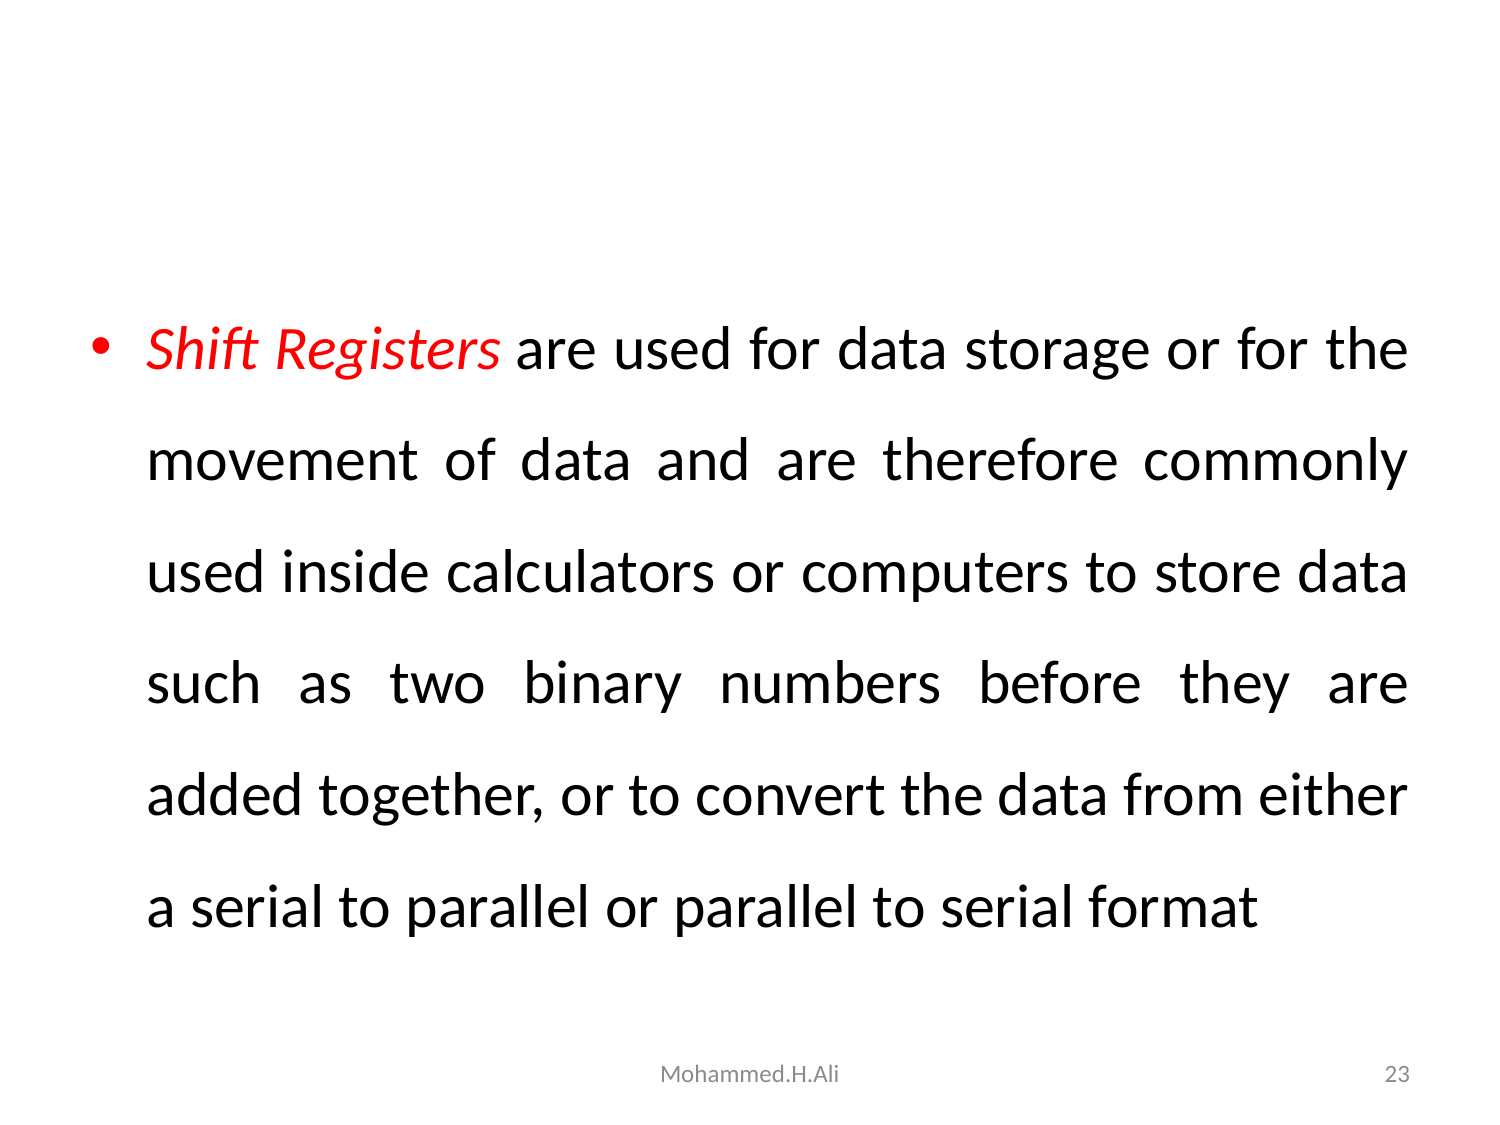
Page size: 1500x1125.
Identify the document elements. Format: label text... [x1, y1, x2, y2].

footer Mohammed.H.Ali [512, 1042, 988, 1103]
list Shift Registers are used for data storage or for the movement of data and are therefore commonly used inside calculators or computers to store data such as two binary numbers before they are added together, or to convert the data from either a serial to parallel or parallel to serial format [75, 262, 1425, 1005]
slide_number 23 [1074, 1042, 1425, 1103]
